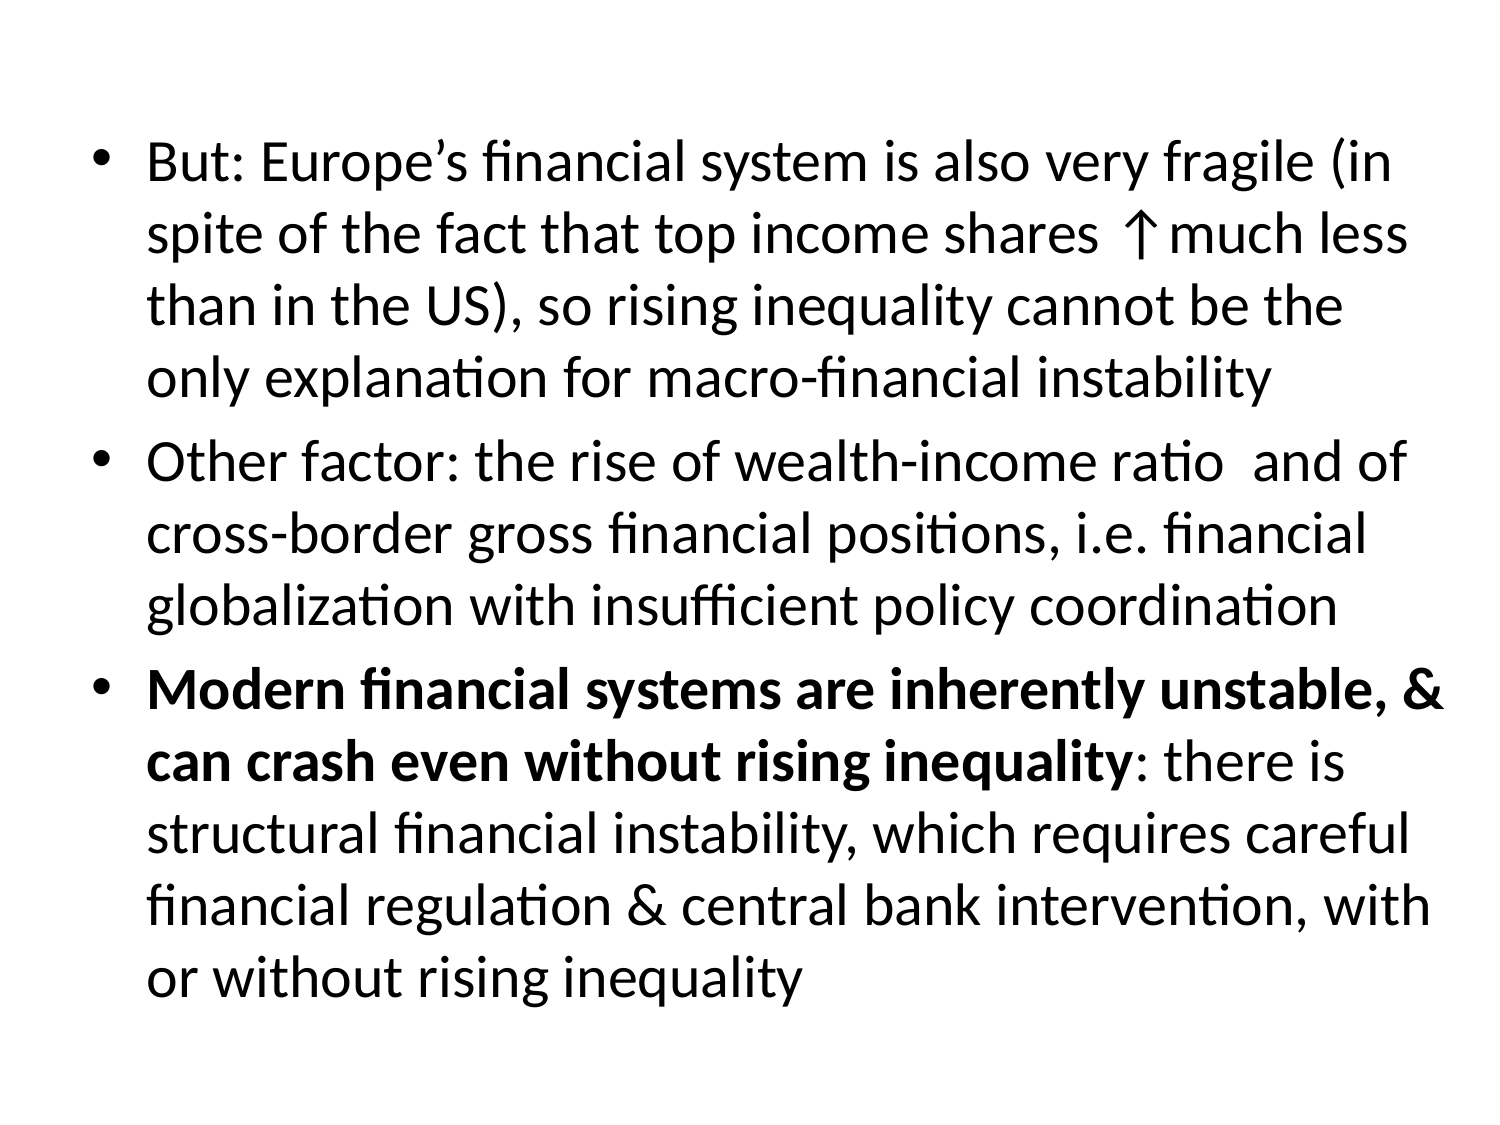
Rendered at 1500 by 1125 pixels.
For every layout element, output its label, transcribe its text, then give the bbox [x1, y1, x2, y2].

list But: Europe’s financial system is also very fragile (in spite of the fact that top income shares ↑much less than in the US), so rising inequality cannot be the only explanation for macro-financial instability Other factor: the rise of wealth-income ratio and of cross-border gross financial positions, i.e. financial globalization with insufficient policy coordination Modern financial systems are inherently unstable, & can crash even without rising inequality: there is structural financial instability, which requires careful financial regulation & central bank intervention, with or without rising inequality [76, 113, 1471, 1035]
